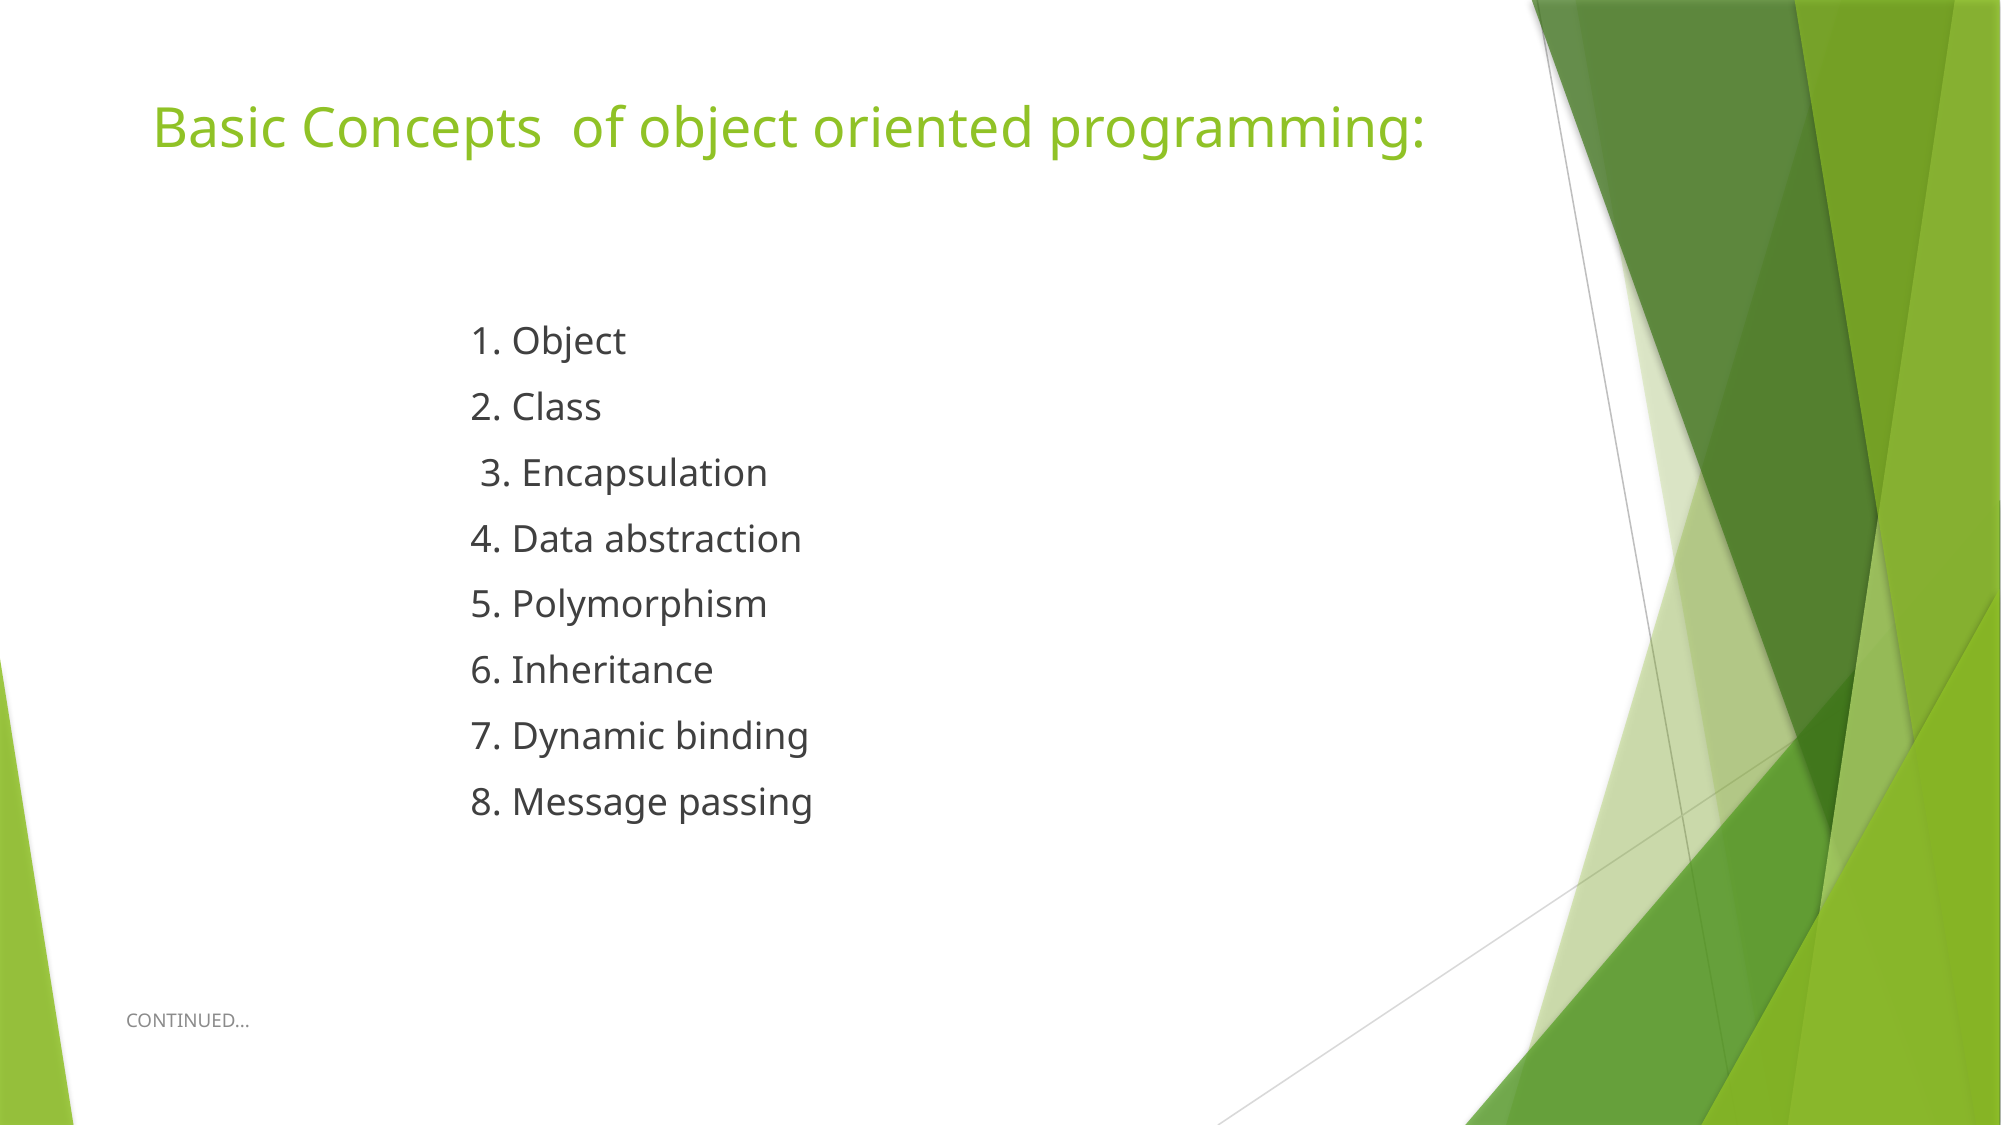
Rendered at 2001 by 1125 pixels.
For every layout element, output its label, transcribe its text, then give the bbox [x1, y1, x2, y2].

footer CONTINUED... [111, 991, 1145, 1051]
title Basic Concepts of object oriented programming: [137, 17, 1863, 234]
list 1. Object 2. Class 3. Encapsulation 4. Data abstraction 5. Polymorphism 6. Inheritance 7. Dynamic binding 8. Message passing [455, 309, 1338, 1024]
